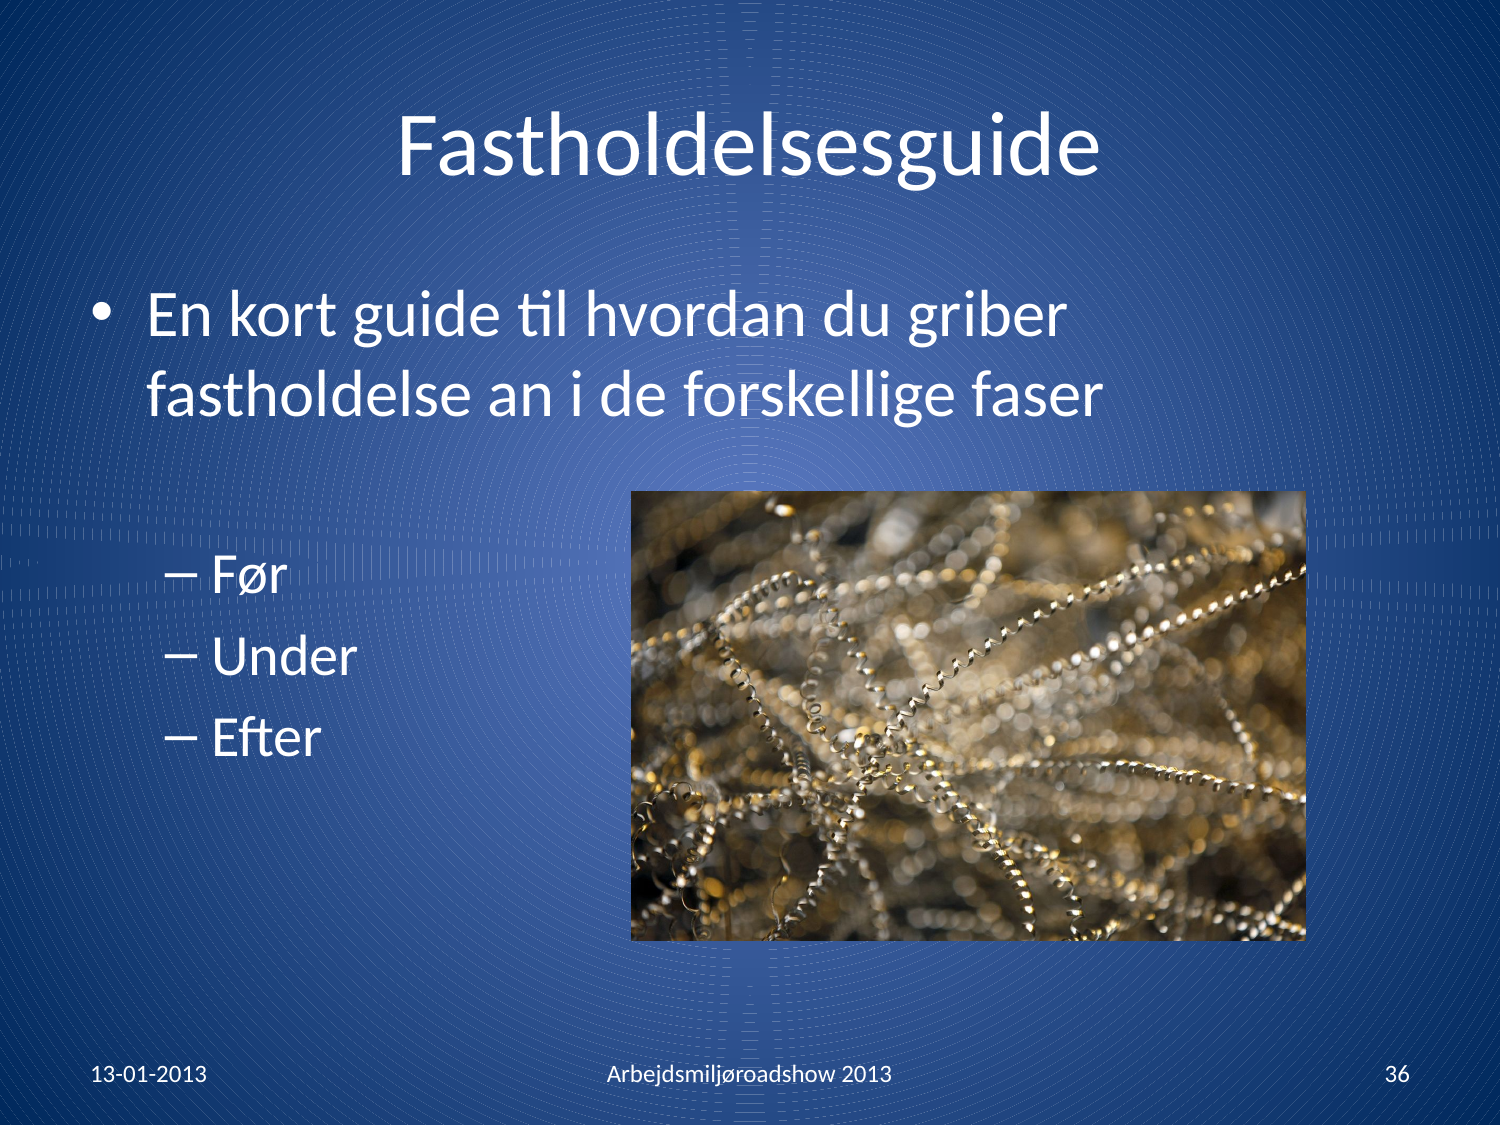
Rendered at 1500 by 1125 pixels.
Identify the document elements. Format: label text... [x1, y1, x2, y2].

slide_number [75, 1042, 425, 1103]
footer Arbejdsmiljøroadshow 2013 [512, 1042, 988, 1103]
title Fastholdelsesguide [75, 45, 1425, 233]
list En kort guide til hvordan du griber fastholdelse an i de forskellige faser Før Under Efter [75, 262, 1425, 1005]
slide_number 36 [1074, 1042, 1425, 1103]
picture [631, 491, 1306, 941]
